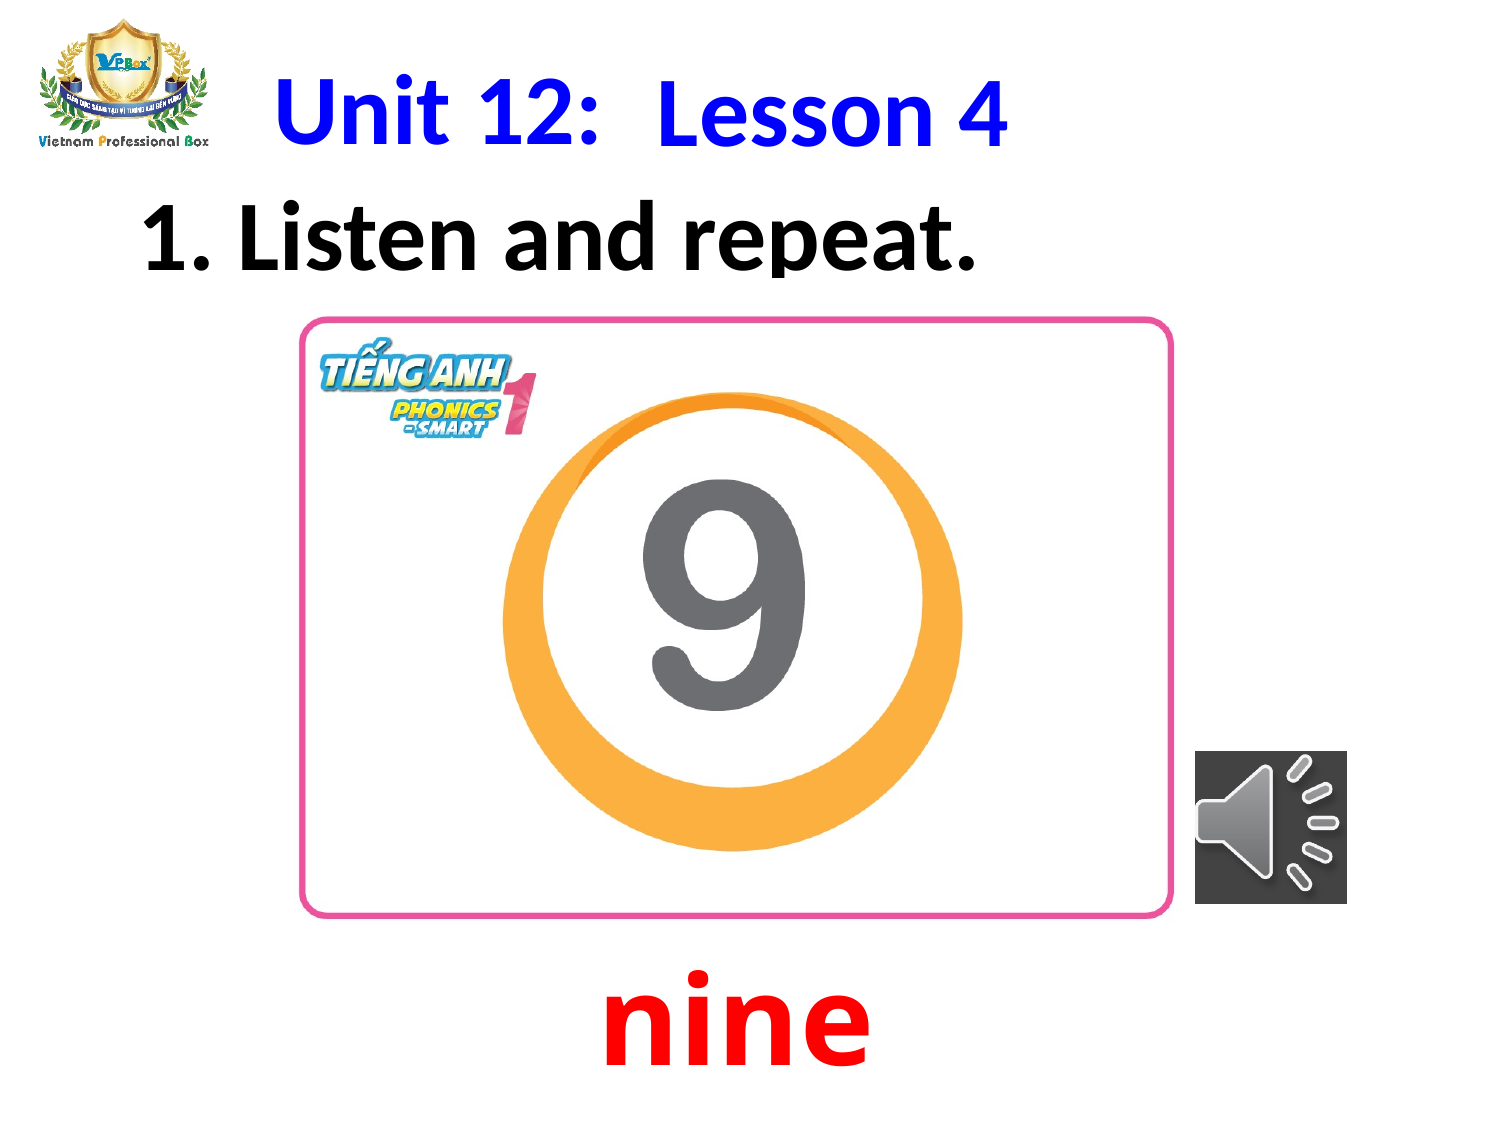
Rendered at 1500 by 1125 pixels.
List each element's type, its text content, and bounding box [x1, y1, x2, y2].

picture [24, 12, 223, 152]
picture [254, 278, 1349, 958]
text_box nine [457, 964, 1015, 1099]
text_box Unit 12: [258, 37, 619, 162]
text_box 1. Listen and repeat. [122, 162, 997, 298]
text_box Lesson 4 [641, 38, 1026, 174]
